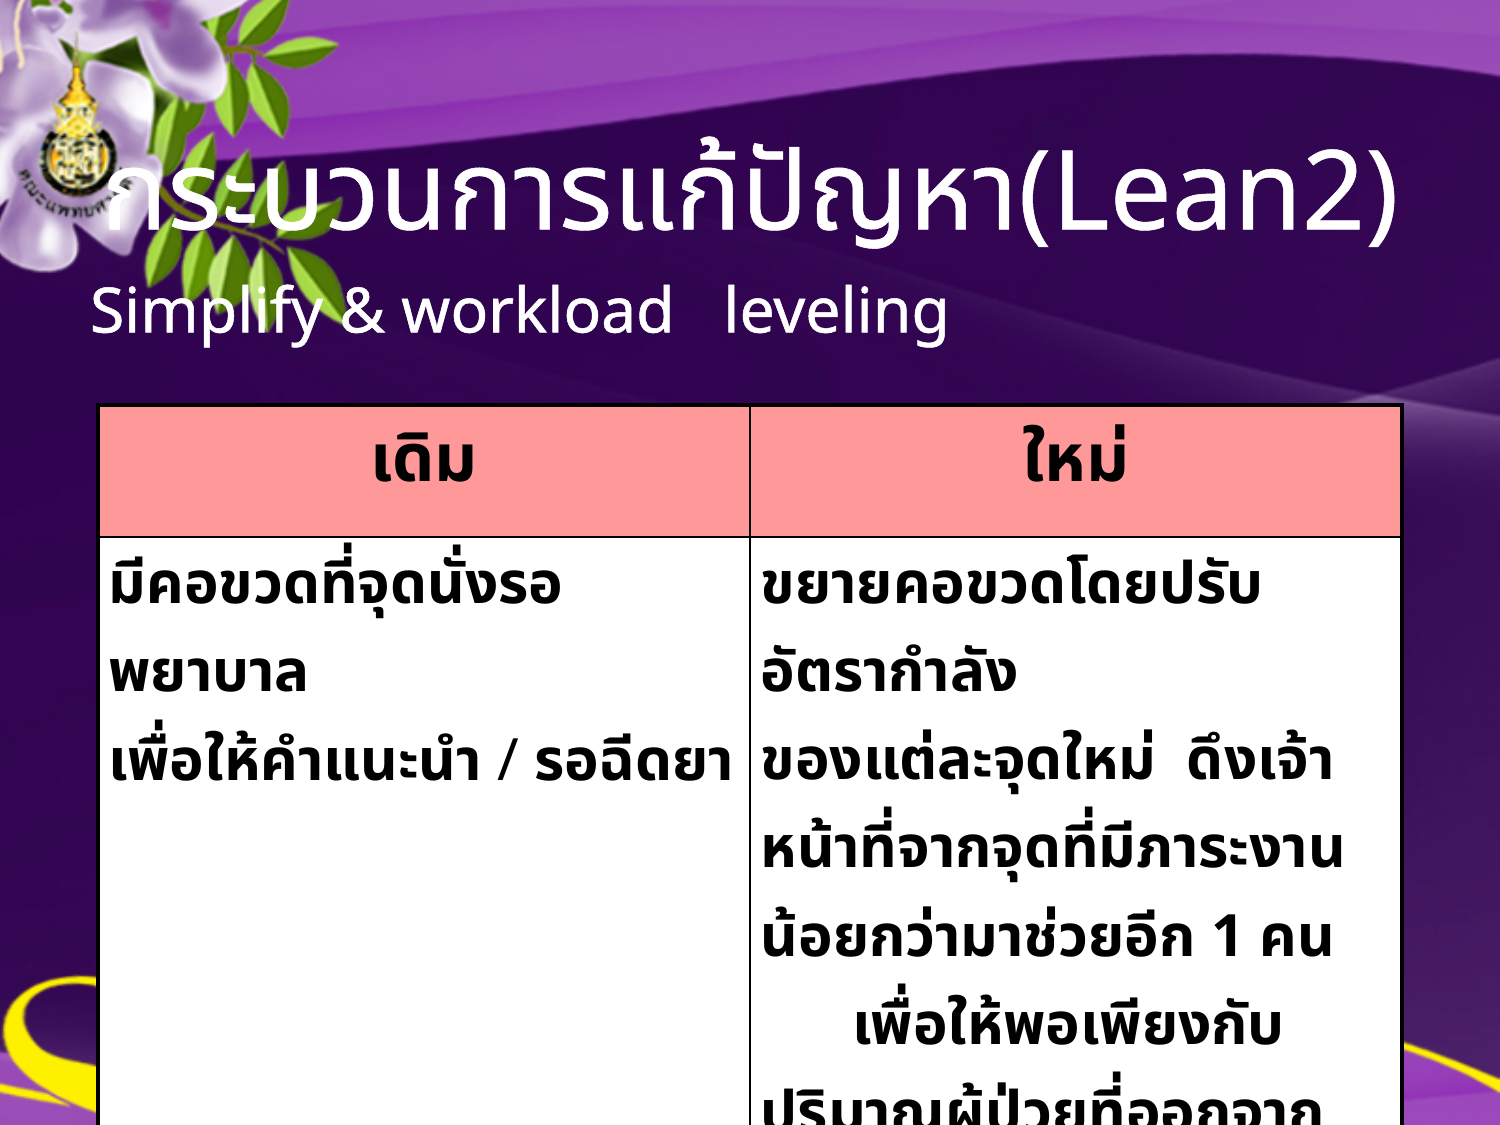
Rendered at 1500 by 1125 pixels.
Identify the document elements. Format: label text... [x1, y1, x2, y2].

table_cell ขยายคอขวดโดยปรับอัตรากำลัง ของแต่ละจุดใหม่ ดึงเจ้าหน้าที่จากจุดที่มีภาระงานน้อยกว่ามาช่วยอีก 1 คน เพื่อให้พอเพียงกับปริมาณผู้ป่วยที่ออกจากห้องตรวจ [751, 538, 1400, 1125]
list Simplify & workload leveling [74, 262, 1170, 376]
table_cell มีคอขวดที่จุดนั่งรอพยาบาล เพื่อให้คำแนะนำ / รอฉีดยา [100, 538, 749, 1125]
picture [0, 0, 1500, 1125]
table_header ใหม่ [751, 407, 1400, 536]
table_header เดิม [100, 407, 749, 536]
title กระบวนการแก้ปัญหา(Lean2) [74, 91, 1426, 280]
